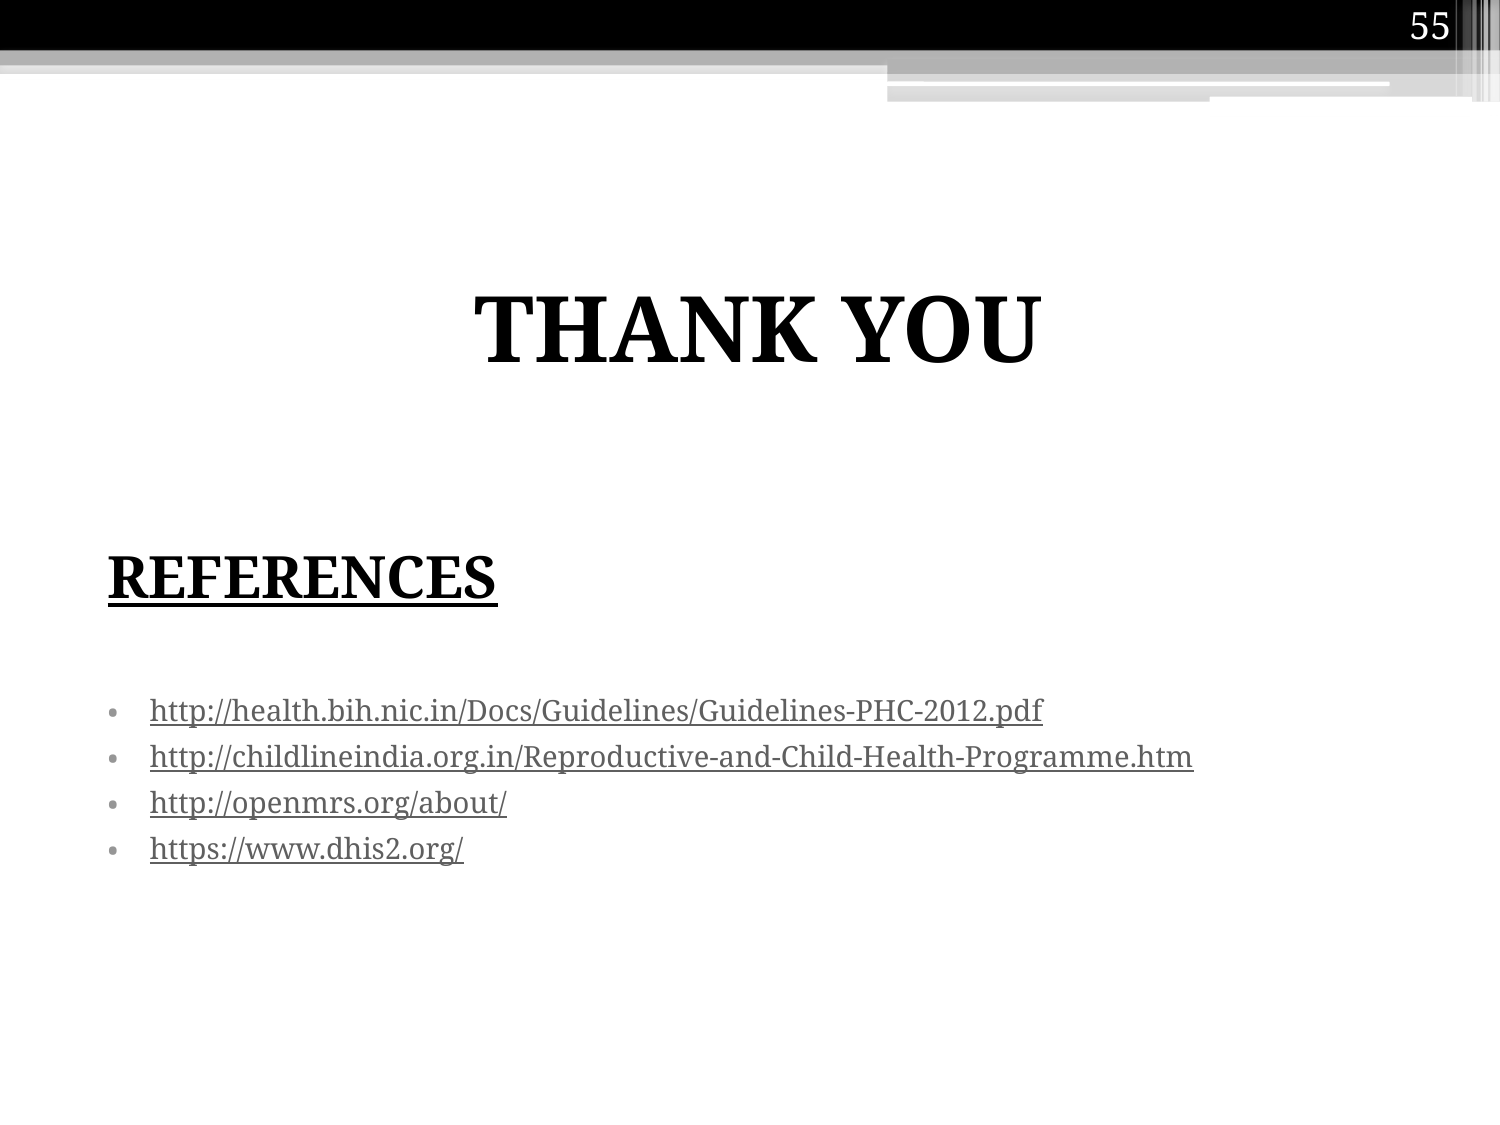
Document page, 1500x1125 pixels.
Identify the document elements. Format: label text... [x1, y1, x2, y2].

list THANK YOU REFERENCES http://health.bih.nic.in/Docs/Guidelines/Guidelines-PHC-2012.pdf http://childlineindia.org.in/Reproductive-and-Child-Health-Programme.htm http://openmrs.org/about/ https://www.dhis2.org/ [75, 187, 1425, 1079]
slide_number 55 [1341, 0, 1466, 61]
